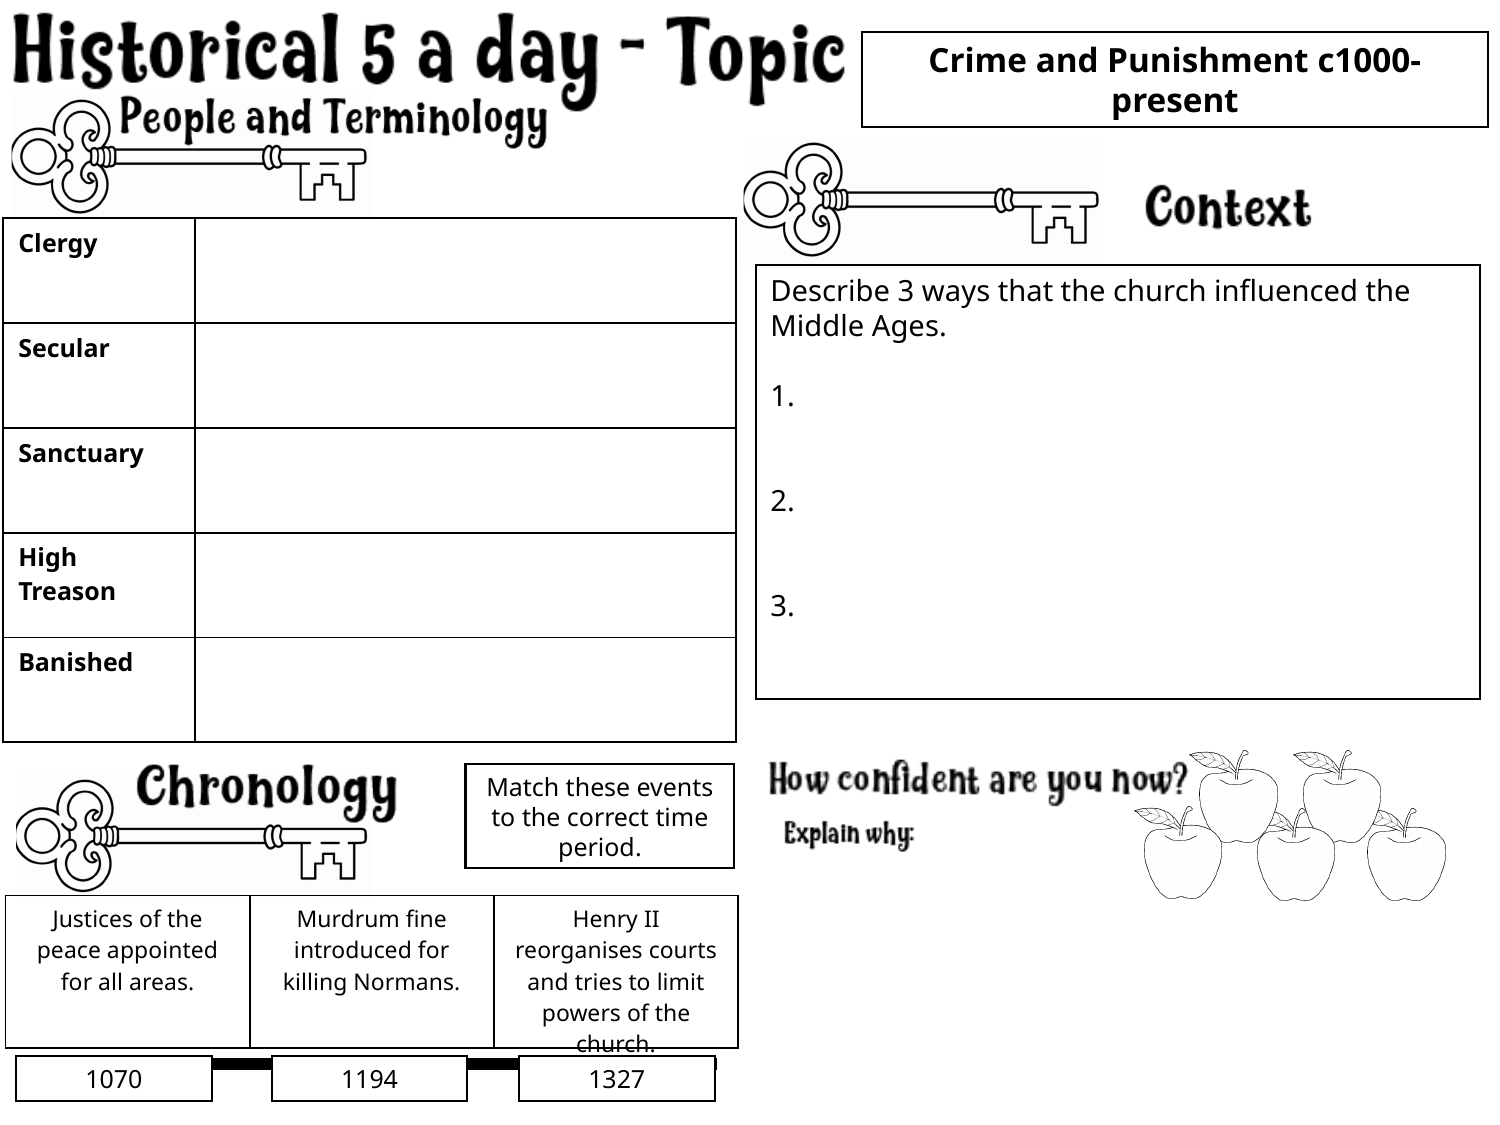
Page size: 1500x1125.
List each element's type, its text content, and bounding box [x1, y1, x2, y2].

picture [1140, 179, 1319, 236]
picture [759, 750, 1446, 901]
text_box Match these events to the correct time period. [464, 763, 735, 869]
text_box 1194 [271, 1065, 468, 1102]
table_cell [196, 429, 735, 532]
table_header Murdrum fine introduced for killing Normans. [251, 896, 493, 1047]
table_cell High Treason [4, 534, 194, 637]
picture [0, 0, 854, 339]
text_box Describe 3 ways that the church influenced the Middle Ages. 1. 2. 3. [755, 264, 1481, 700]
text_box 1327 [518, 1065, 716, 1102]
table_cell Banished [4, 638, 194, 741]
table_cell [196, 534, 735, 637]
text_box 1070 [15, 1055, 213, 1102]
picture [16, 659, 416, 1016]
picture [779, 815, 919, 855]
text_box 1194 [271, 1055, 468, 1064]
table_header [256, 219, 735, 322]
table_cell [196, 638, 735, 741]
table_cell [196, 324, 735, 427]
table_cell Sanctuary [4, 429, 194, 532]
table_header Justices of the peace appointed for all areas. [6, 896, 249, 1047]
table_header Henry II reorganises courts and tries to limit powers of the church. [495, 896, 737, 1047]
table_header Clergy [4, 219, 127, 322]
text_box 1327 [518, 1055, 716, 1064]
text_box Crime and Punishment c1000-present [988, 31, 1489, 128]
picture [743, 21, 1104, 382]
table_cell Secular [4, 324, 194, 427]
